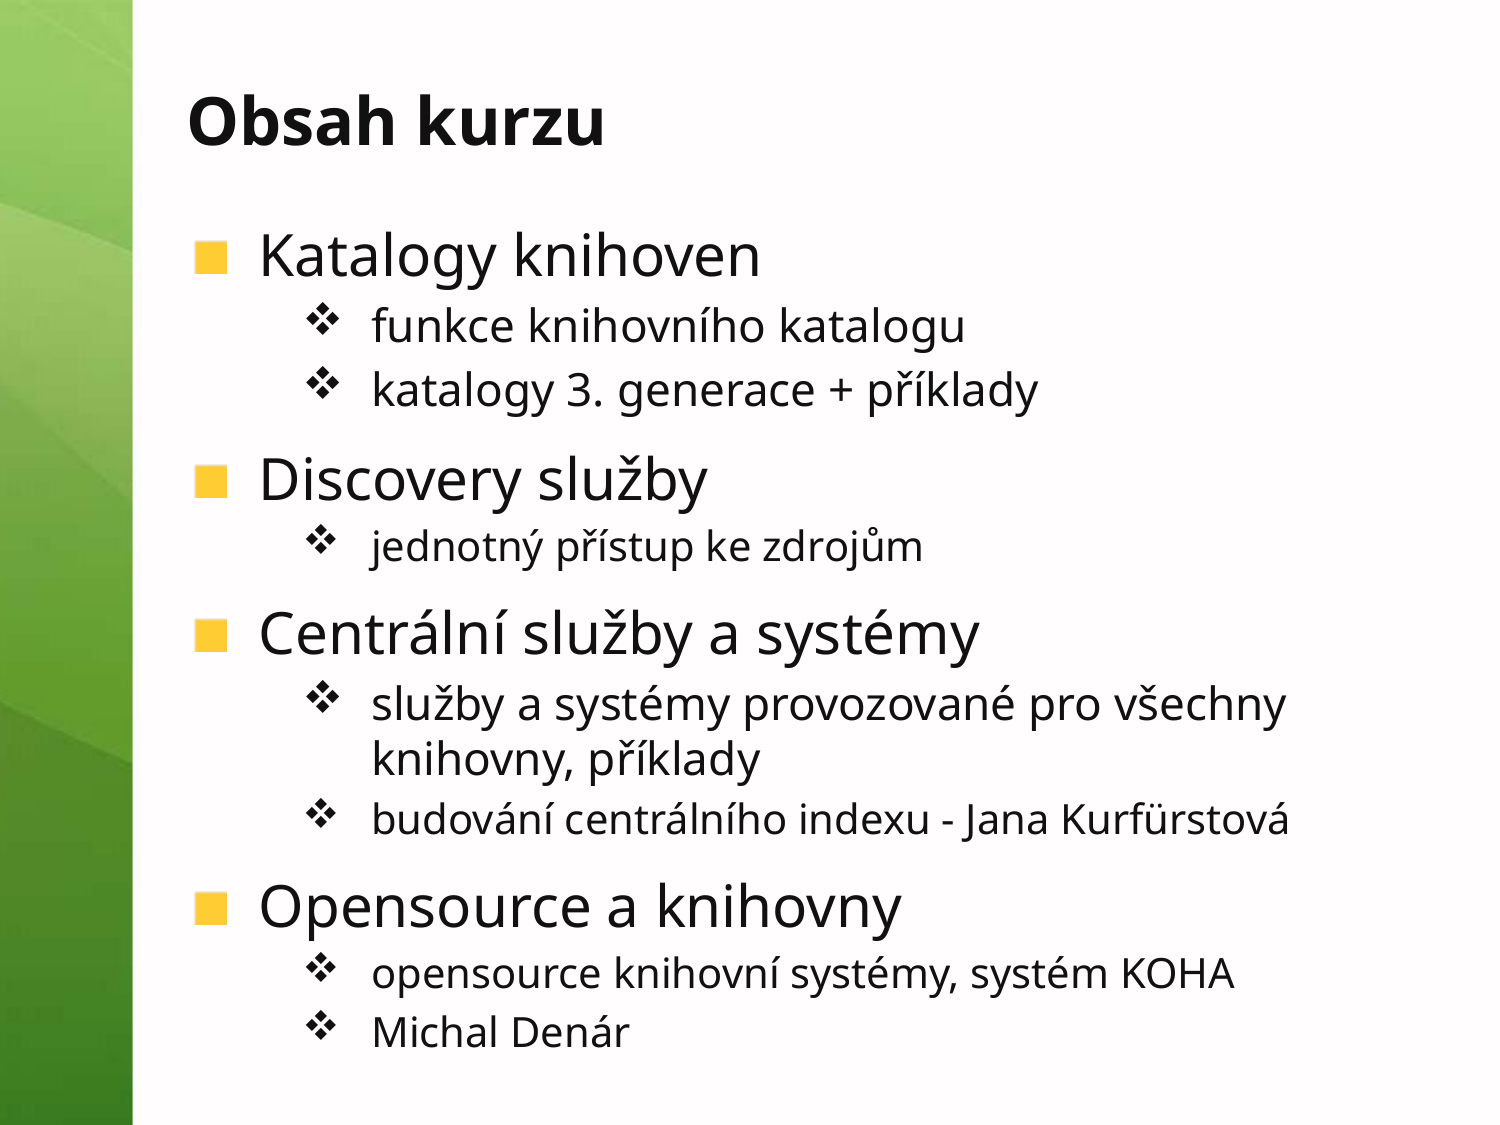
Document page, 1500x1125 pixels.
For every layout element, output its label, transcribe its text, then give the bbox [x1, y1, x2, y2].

list Katalogy knihoven funkce knihovního katalogu katalogy 3. generace + příklady Discovery služby jednotný přístup ke zdrojům Centrální služby a systémy služby a systémy provozované pro všechny knihovny, příklady budování centrálního indexu - Jana Kurfürstová Opensource a knihovny opensource knihovní systémy, systém KOHA Michal Denár [171, 196, 1447, 1094]
picture [0, 0, 1500, 1125]
title Obsah kurzu [171, 77, 1447, 161]
